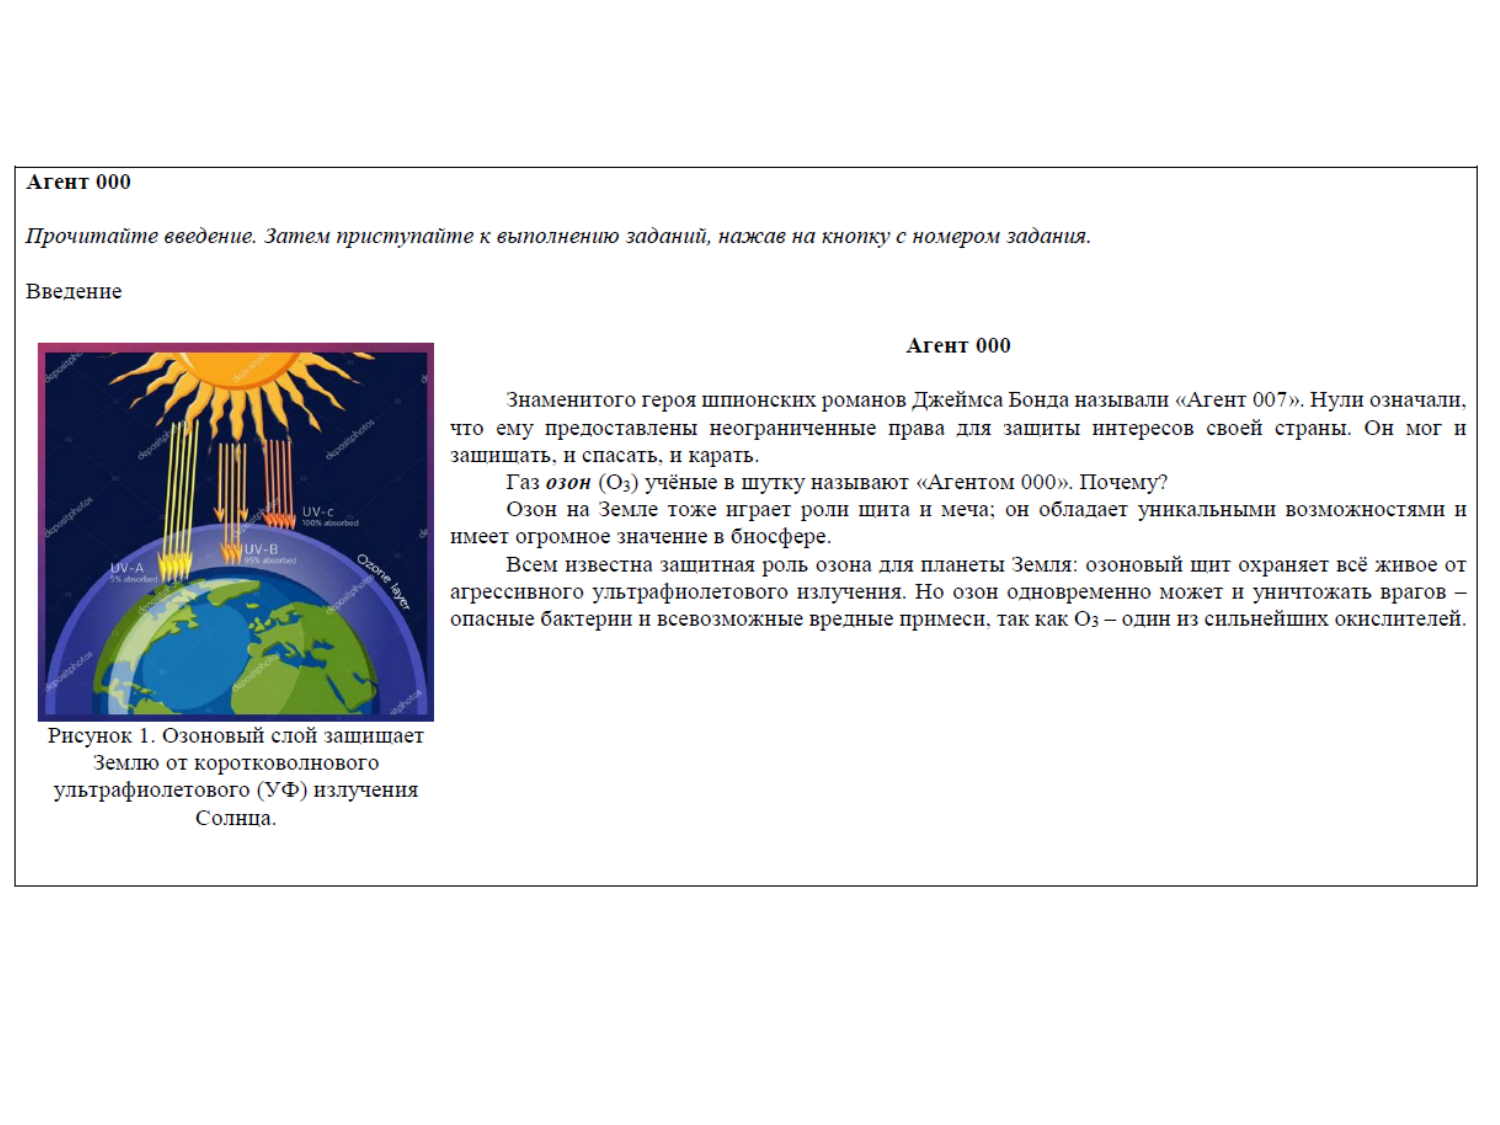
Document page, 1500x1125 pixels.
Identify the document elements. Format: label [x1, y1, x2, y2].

picture [0, 160, 1489, 906]
